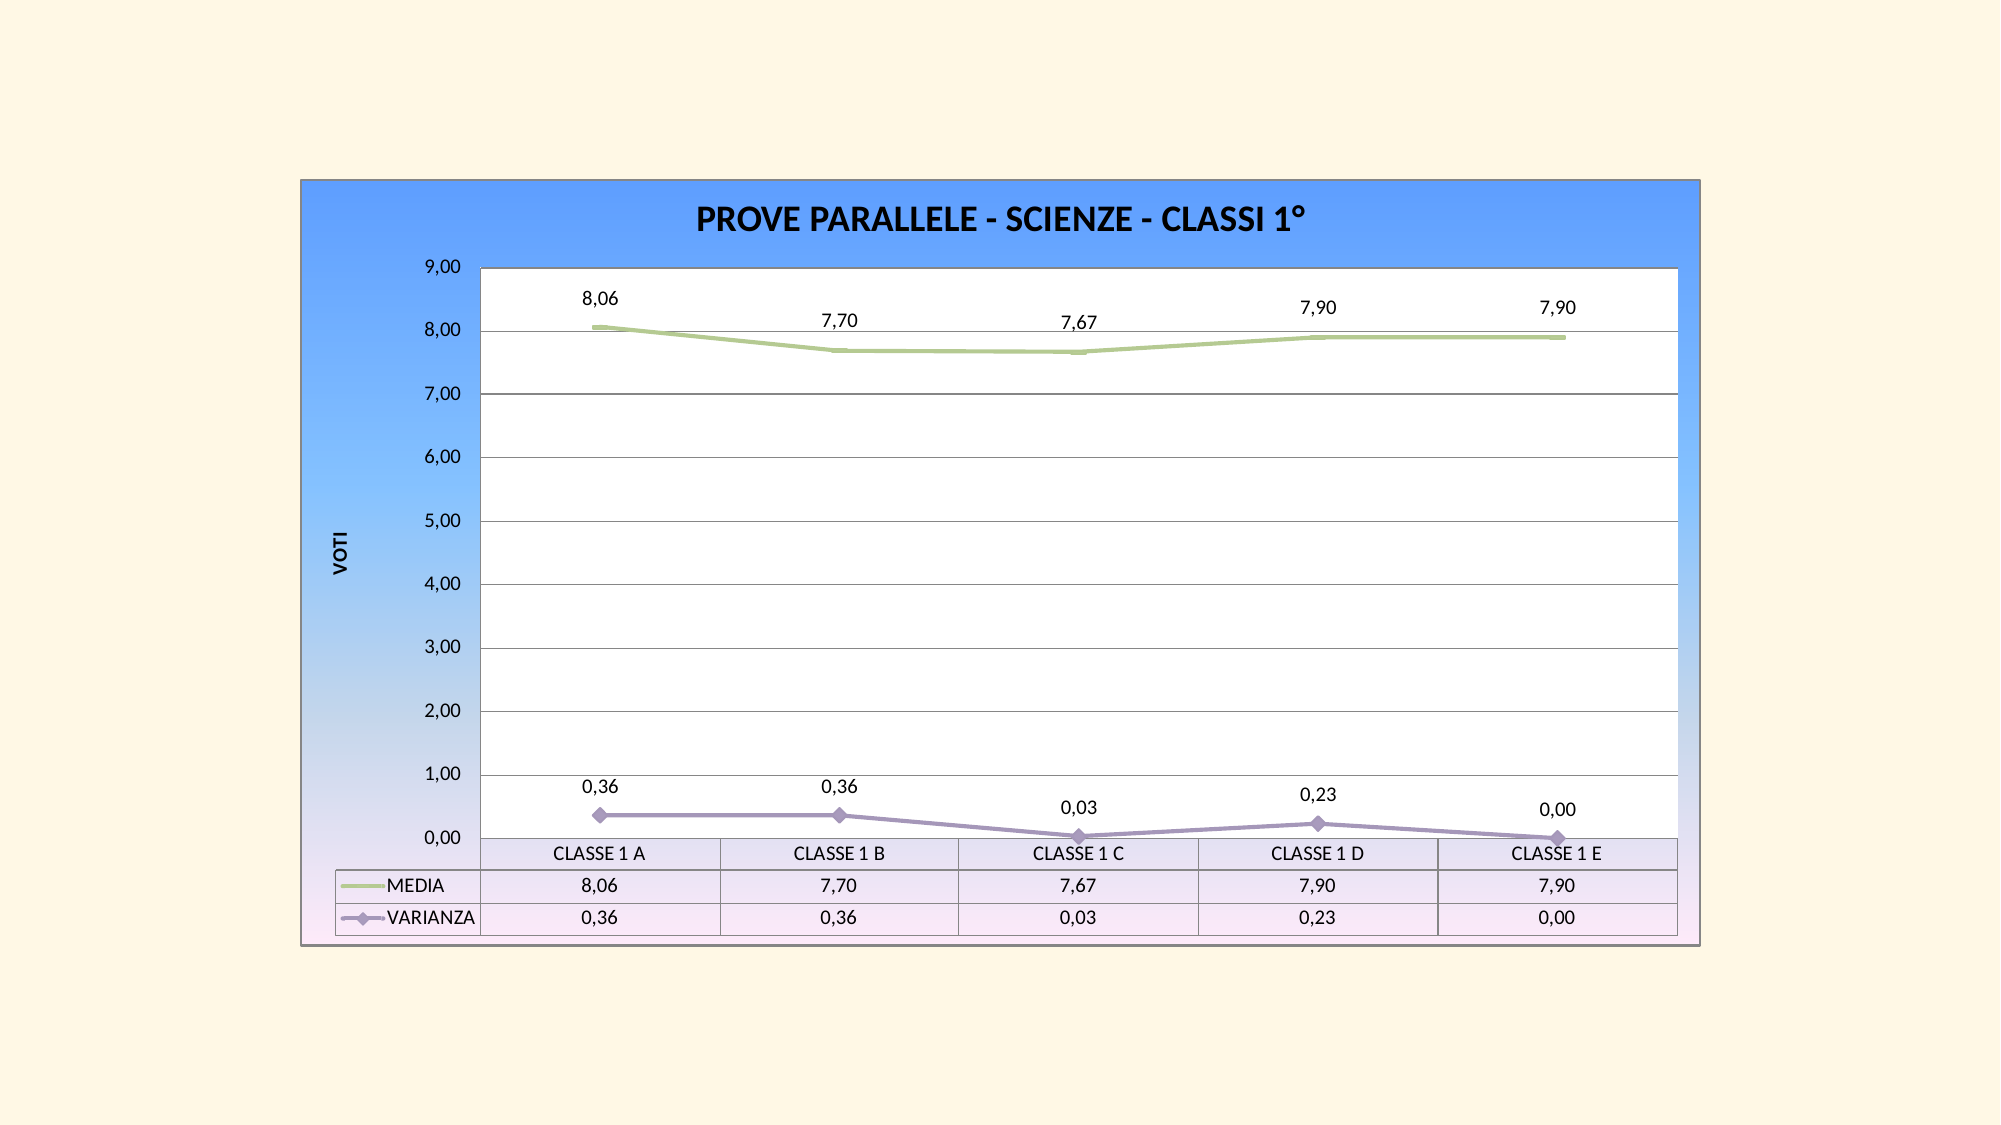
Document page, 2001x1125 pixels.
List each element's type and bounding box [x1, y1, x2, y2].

picture [298, 177, 1701, 947]
